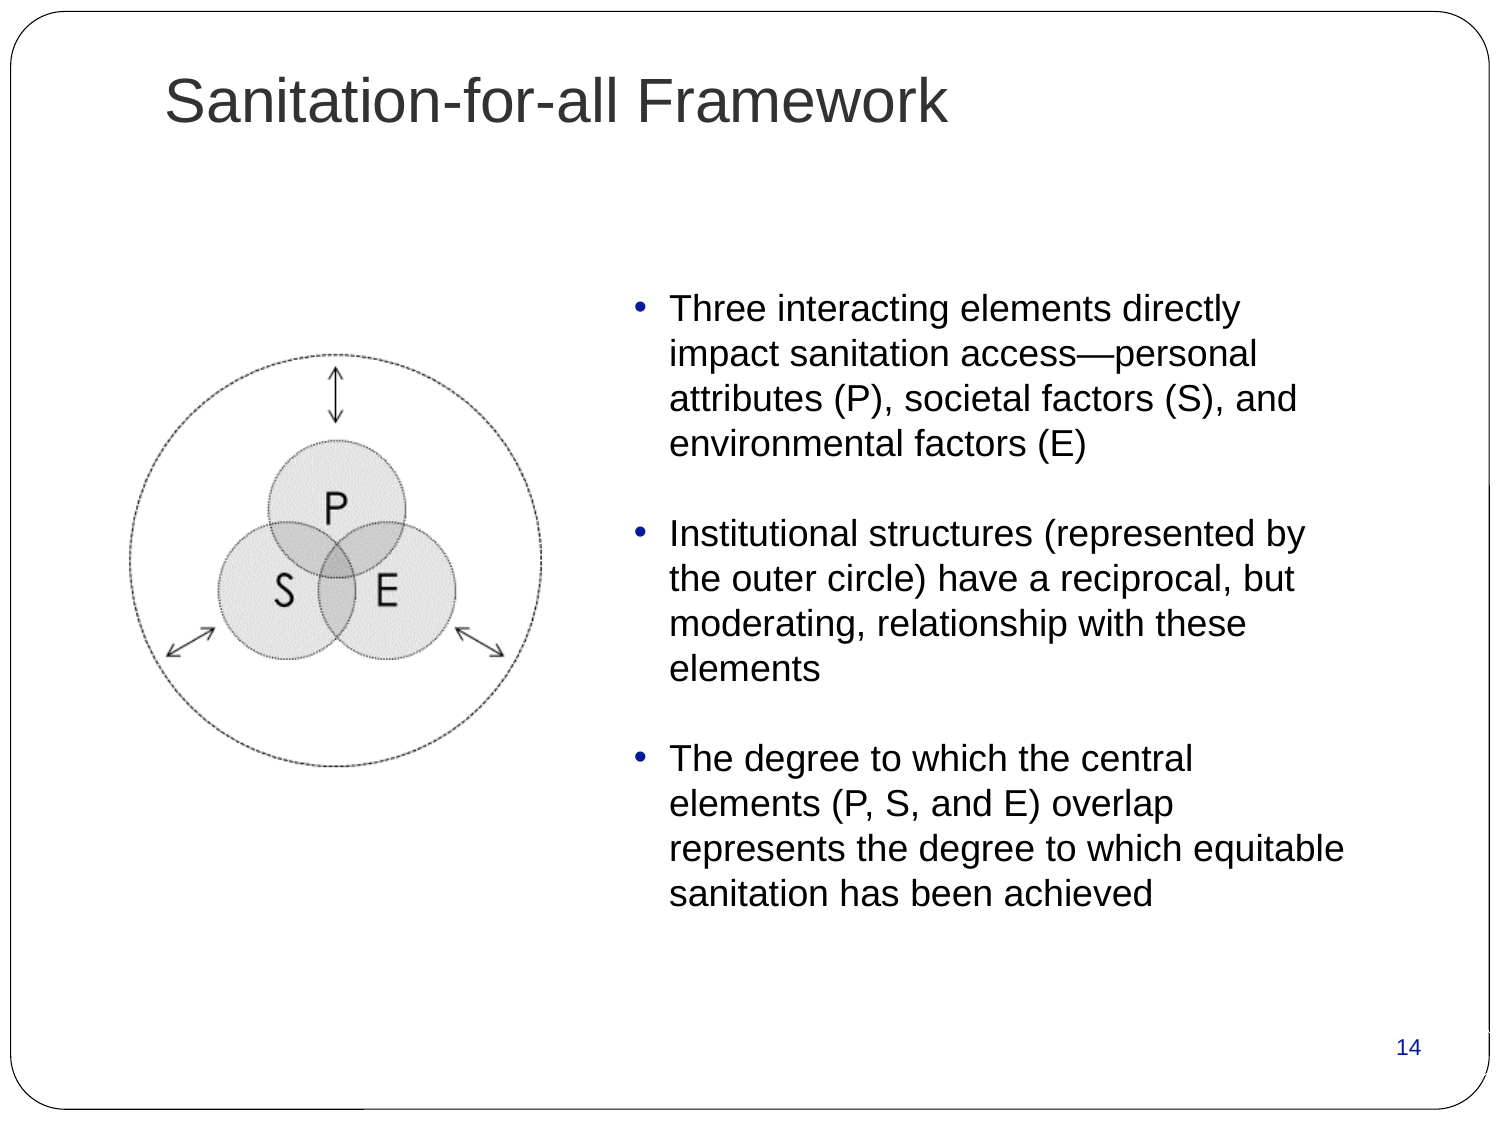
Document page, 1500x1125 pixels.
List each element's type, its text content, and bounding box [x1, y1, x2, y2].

text_box Three interacting elements directly impact sanitation access—personal attributes (P), societal factors (S), and environmental factors (E) Institutional structures (represented by the outer circle) have a reciprocal, but moderating, relationship with these elements The degree to which the central elements (P, S, and E) overlap represents the degree to which equitable sanitation has been achieved [619, 276, 1370, 922]
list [108, 338, 558, 787]
text_box Sanitation-for-all Framework [0, 0, 1500, 150]
slide_number 14 [1361, 1013, 1500, 1089]
